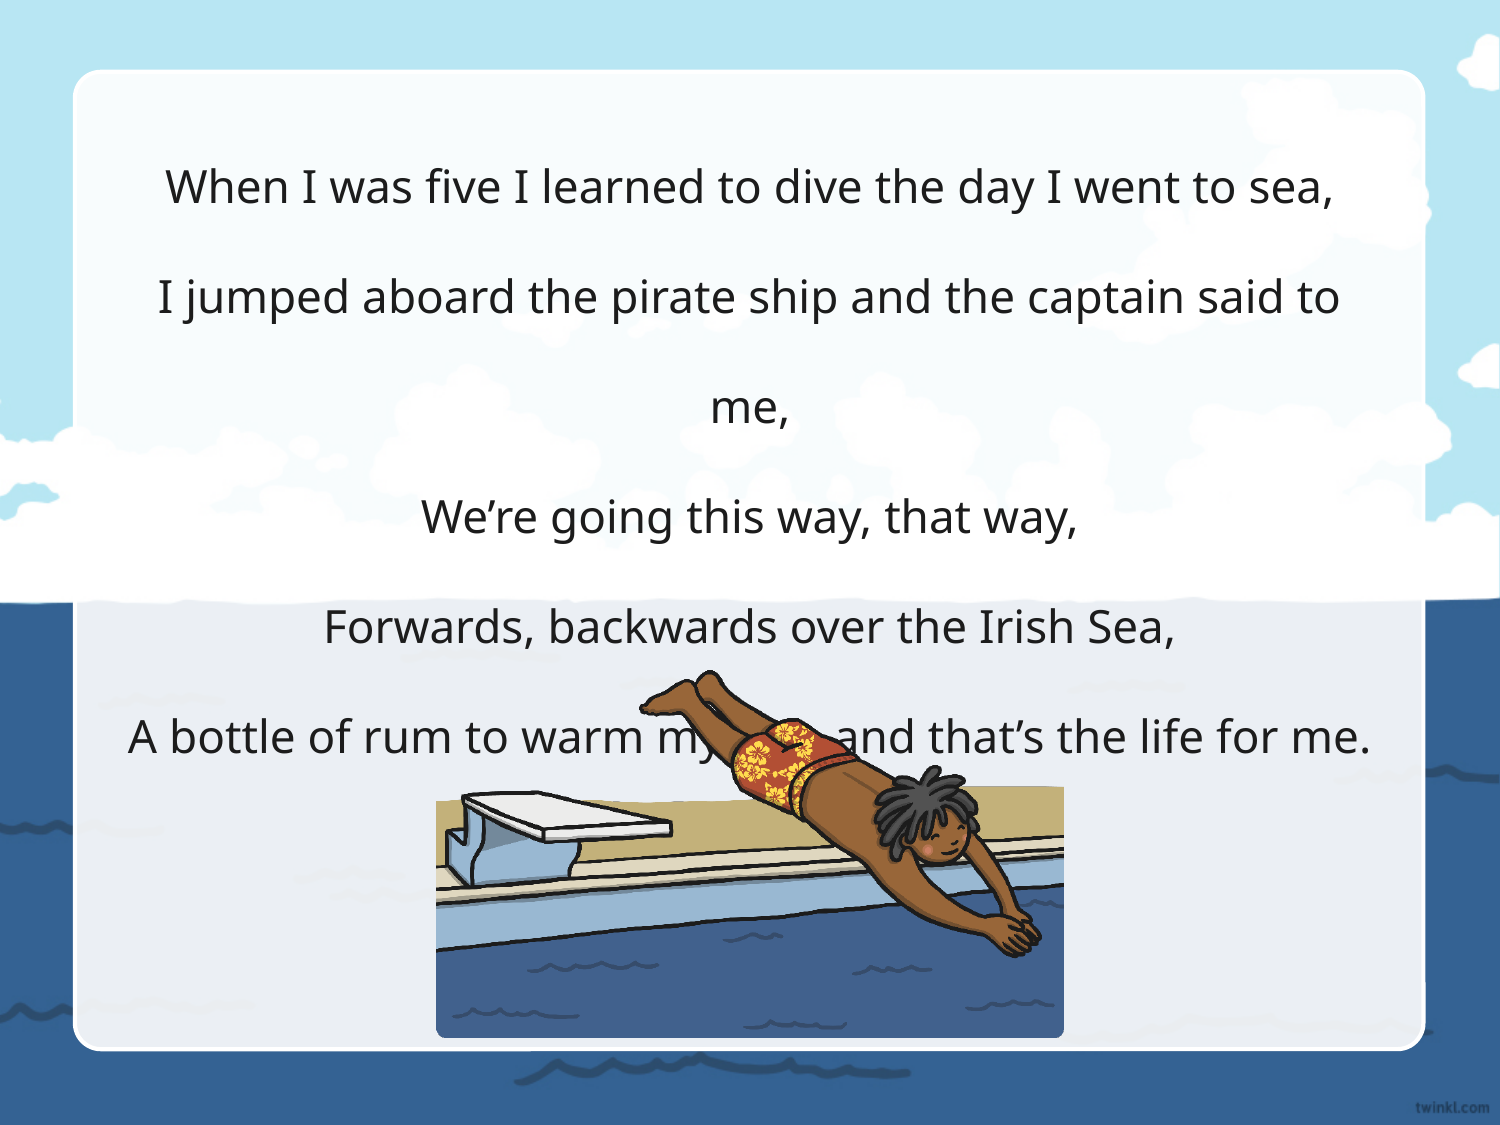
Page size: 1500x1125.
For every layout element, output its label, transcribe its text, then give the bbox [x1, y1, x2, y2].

picture [0, 0, 1500, 1125]
text_box When I was five I learned to dive the day I went to sea, I jumped aboard the pirate ship and the captain said to me, We’re going this way, that way, Forwards, backwards over the Irish Sea, A bottle of rum to warm my tum and that’s the life for me. [123, 91, 1376, 775]
